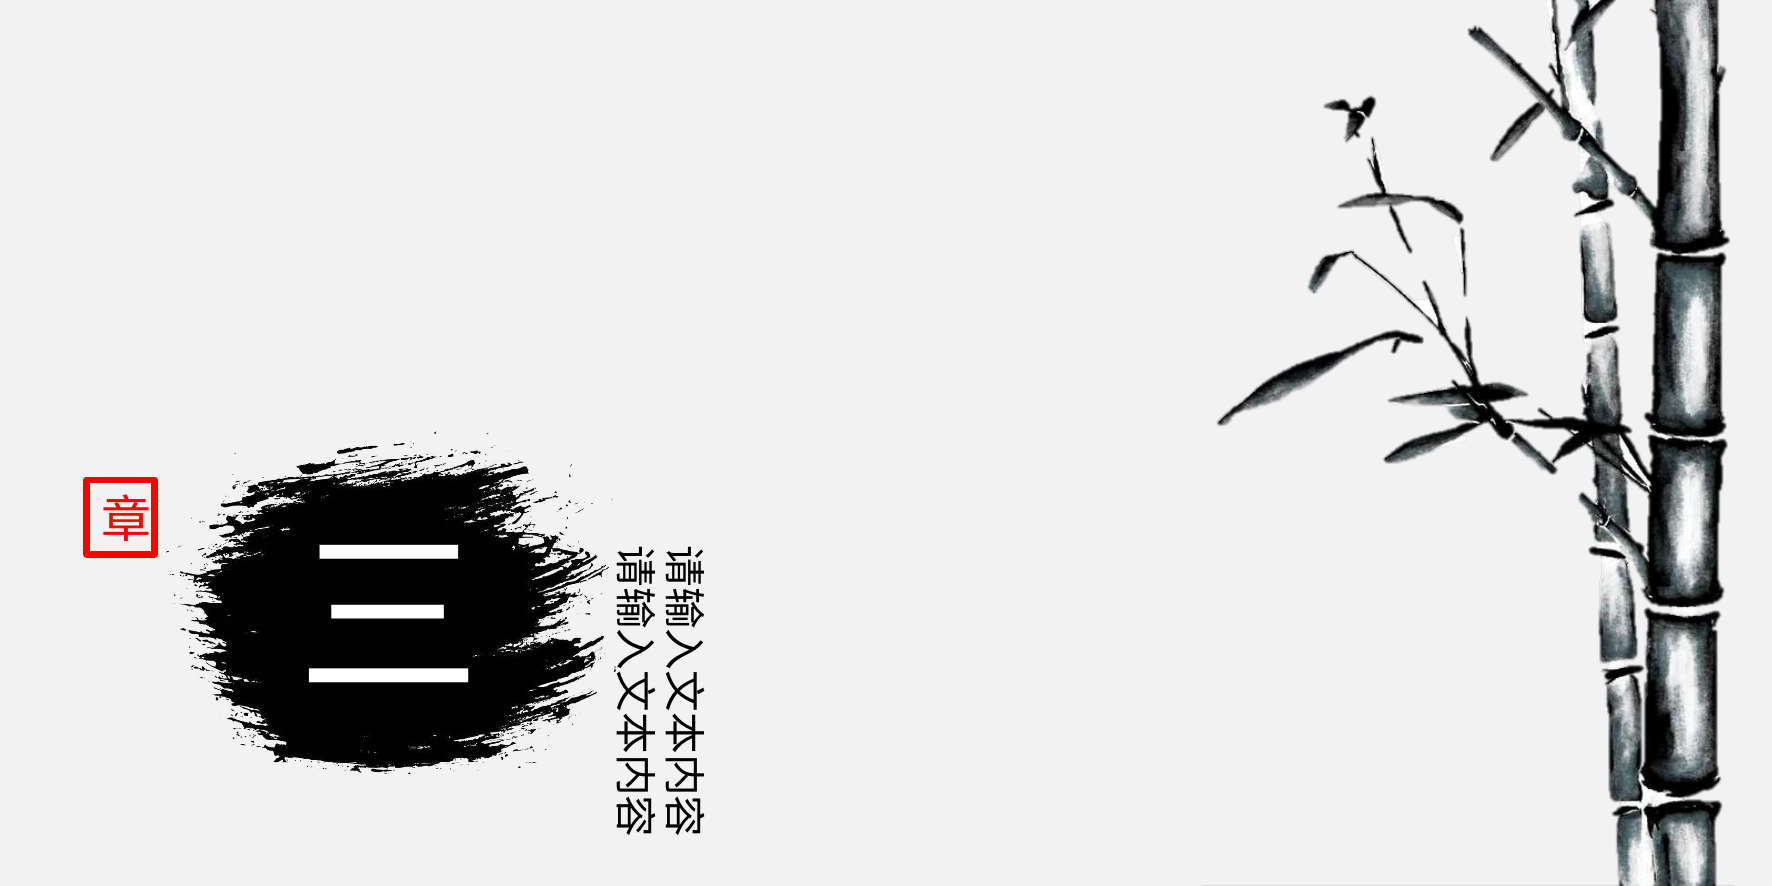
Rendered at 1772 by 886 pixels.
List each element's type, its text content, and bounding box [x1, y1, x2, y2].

text_box 章 [86, 479, 155, 555]
picture [1181, 0, 1758, 886]
text_box 请输入文本内容 请输入文本内容 [587, 530, 719, 860]
picture [165, 423, 624, 774]
